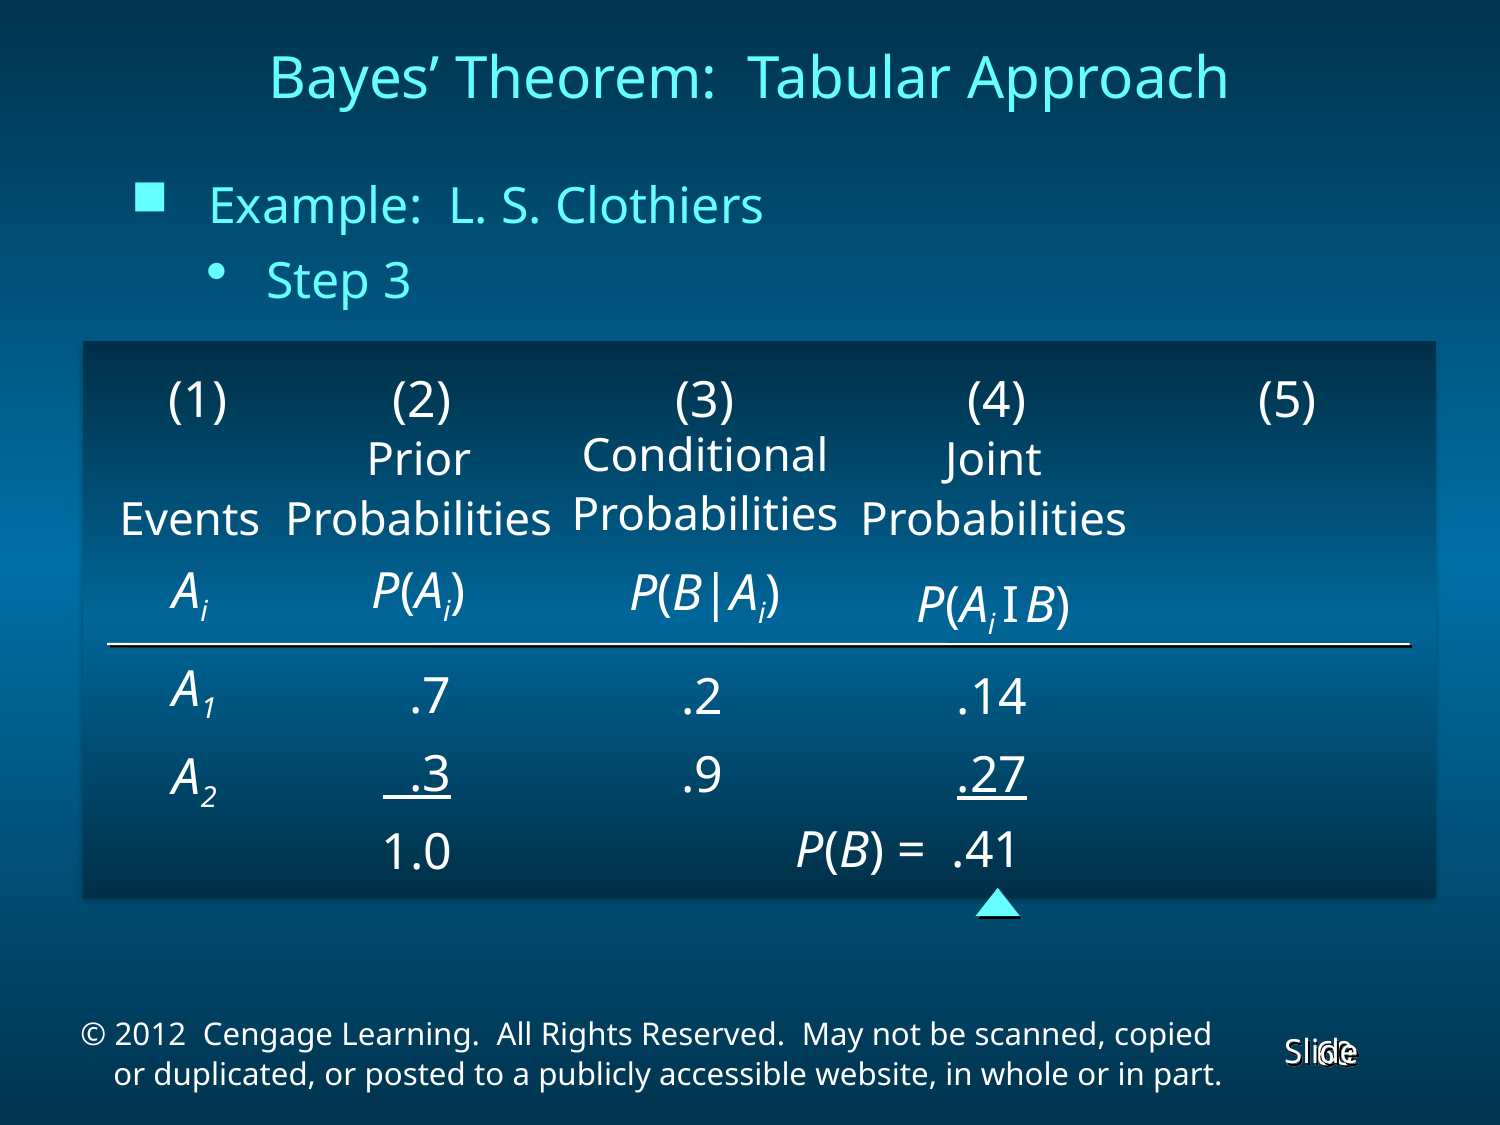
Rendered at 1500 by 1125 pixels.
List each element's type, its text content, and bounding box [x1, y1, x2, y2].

text_box Example: L. S. Clothiers [116, 166, 1076, 247]
text_box P(B) = .41 [769, 798, 1036, 896]
text_box [83, 341, 1436, 898]
text_box .14 .27 [943, 642, 1041, 836]
text_box .2 .9 [664, 621, 740, 829]
text_box Events Ai [110, 478, 270, 628]
text_box Step 3 [116, 241, 919, 330]
text_box Conditional Probabilities P(B|Ai) [558, 426, 846, 636]
text_box (2) [387, 363, 457, 423]
text_box Prior Probabilities P(Ai) [281, 423, 557, 627]
text_box (3) [670, 363, 740, 426]
text_box [977, 889, 1018, 916]
text_box (4) [962, 363, 1032, 422]
text_box .7 .3 1.0 [368, 656, 466, 869]
text_box Joint Probabilities P(Ai I B) [846, 422, 1141, 642]
text_box (1) [163, 363, 233, 433]
text_box (5) [1253, 363, 1322, 433]
title Bayes’ Theorem: Tabular Approach [111, 8, 1388, 143]
text_box A1 A2 [138, 629, 251, 820]
